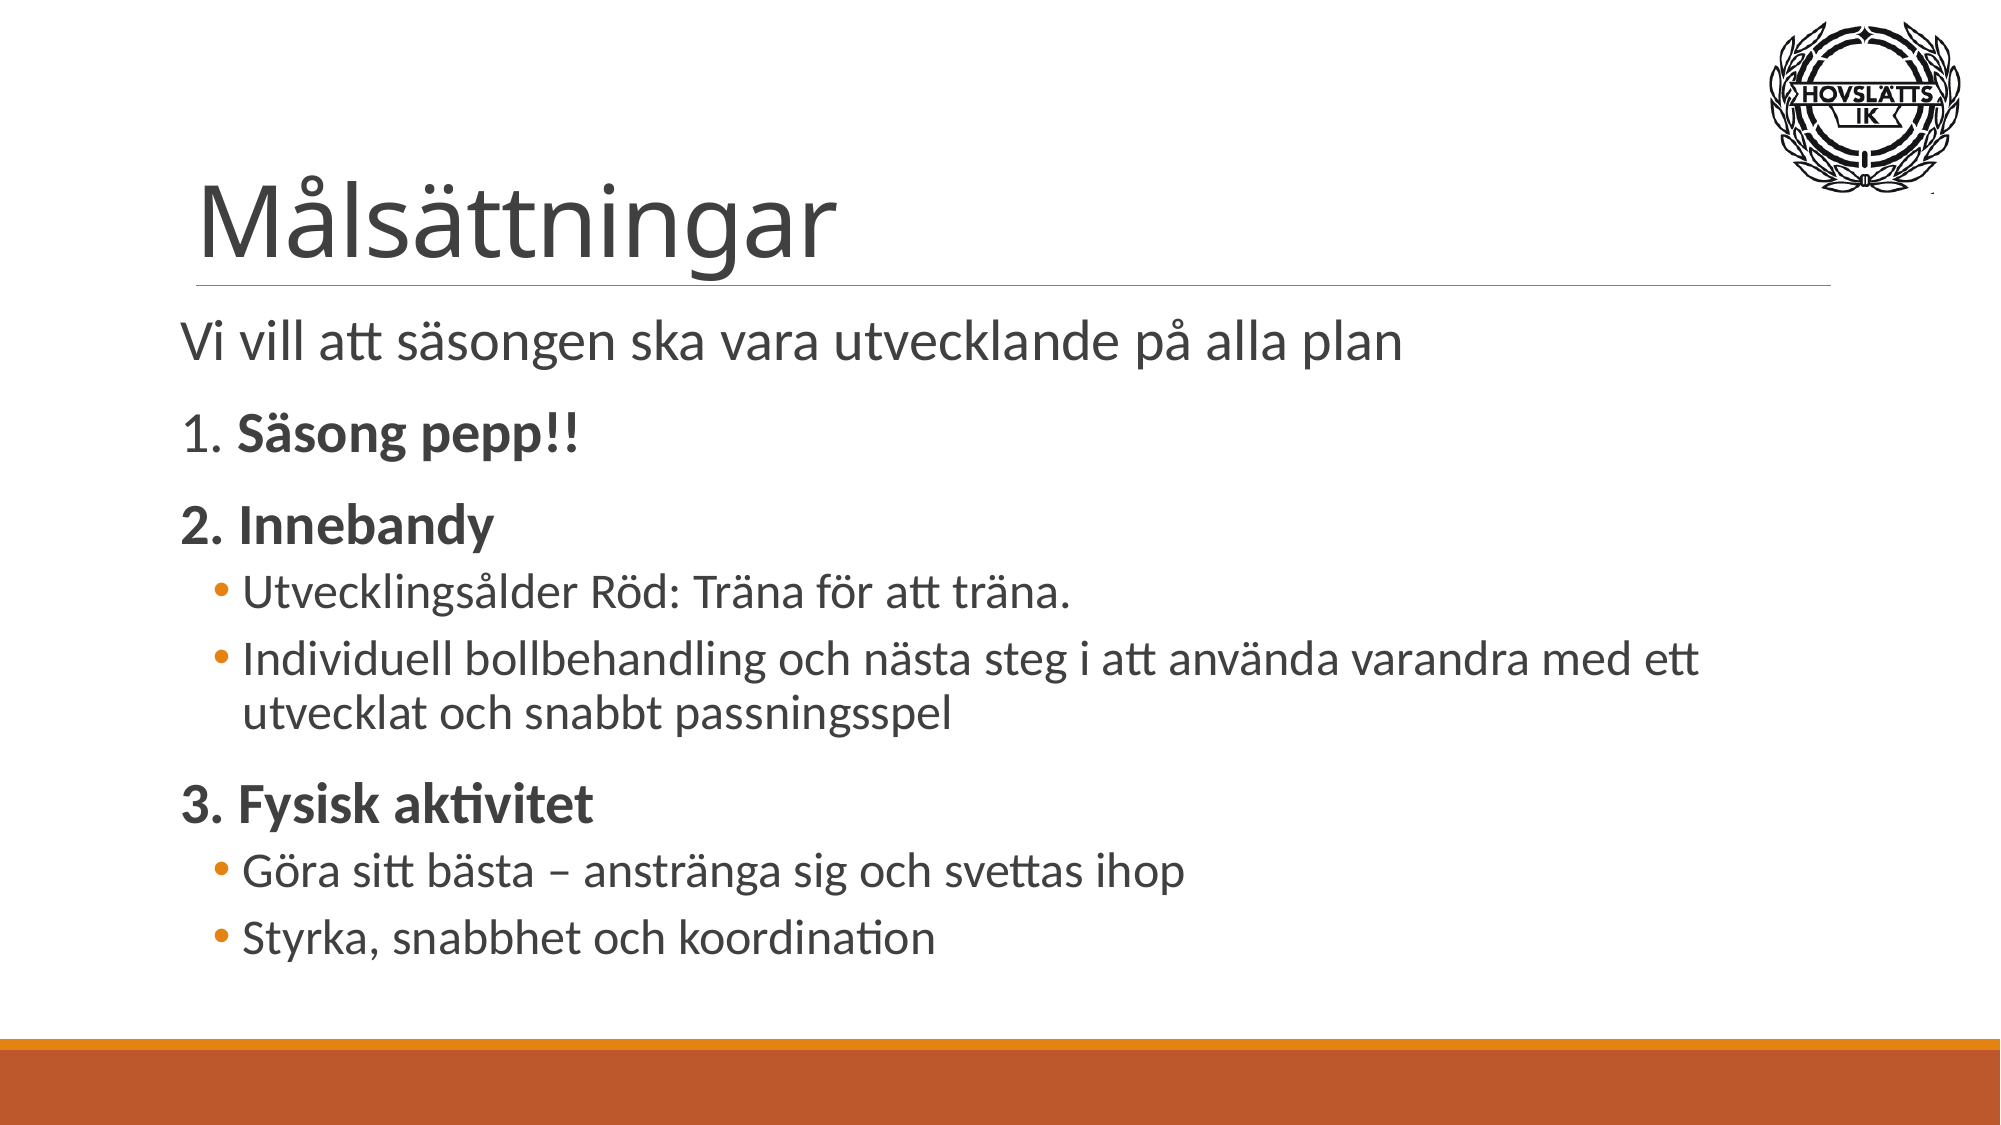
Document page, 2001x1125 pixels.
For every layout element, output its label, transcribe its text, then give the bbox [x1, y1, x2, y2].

picture [1737, 12, 2000, 194]
list Vi vill att säsongen ska vara utvecklande på alla plan 1. Säsong pepp!! 2. Innebandy Utvecklingsålder Röd: Träna för att träna. Individuell bollbehandling och nästa steg i att använda varandra med ett utvecklat och snabbt passningsspel 3. Fysisk aktivitet Göra sitt bästa – anstränga sig och svettas ihop Styrka, snabbhet och koordination [180, 302, 1830, 1019]
title Målsättningar [180, 47, 1830, 285]
